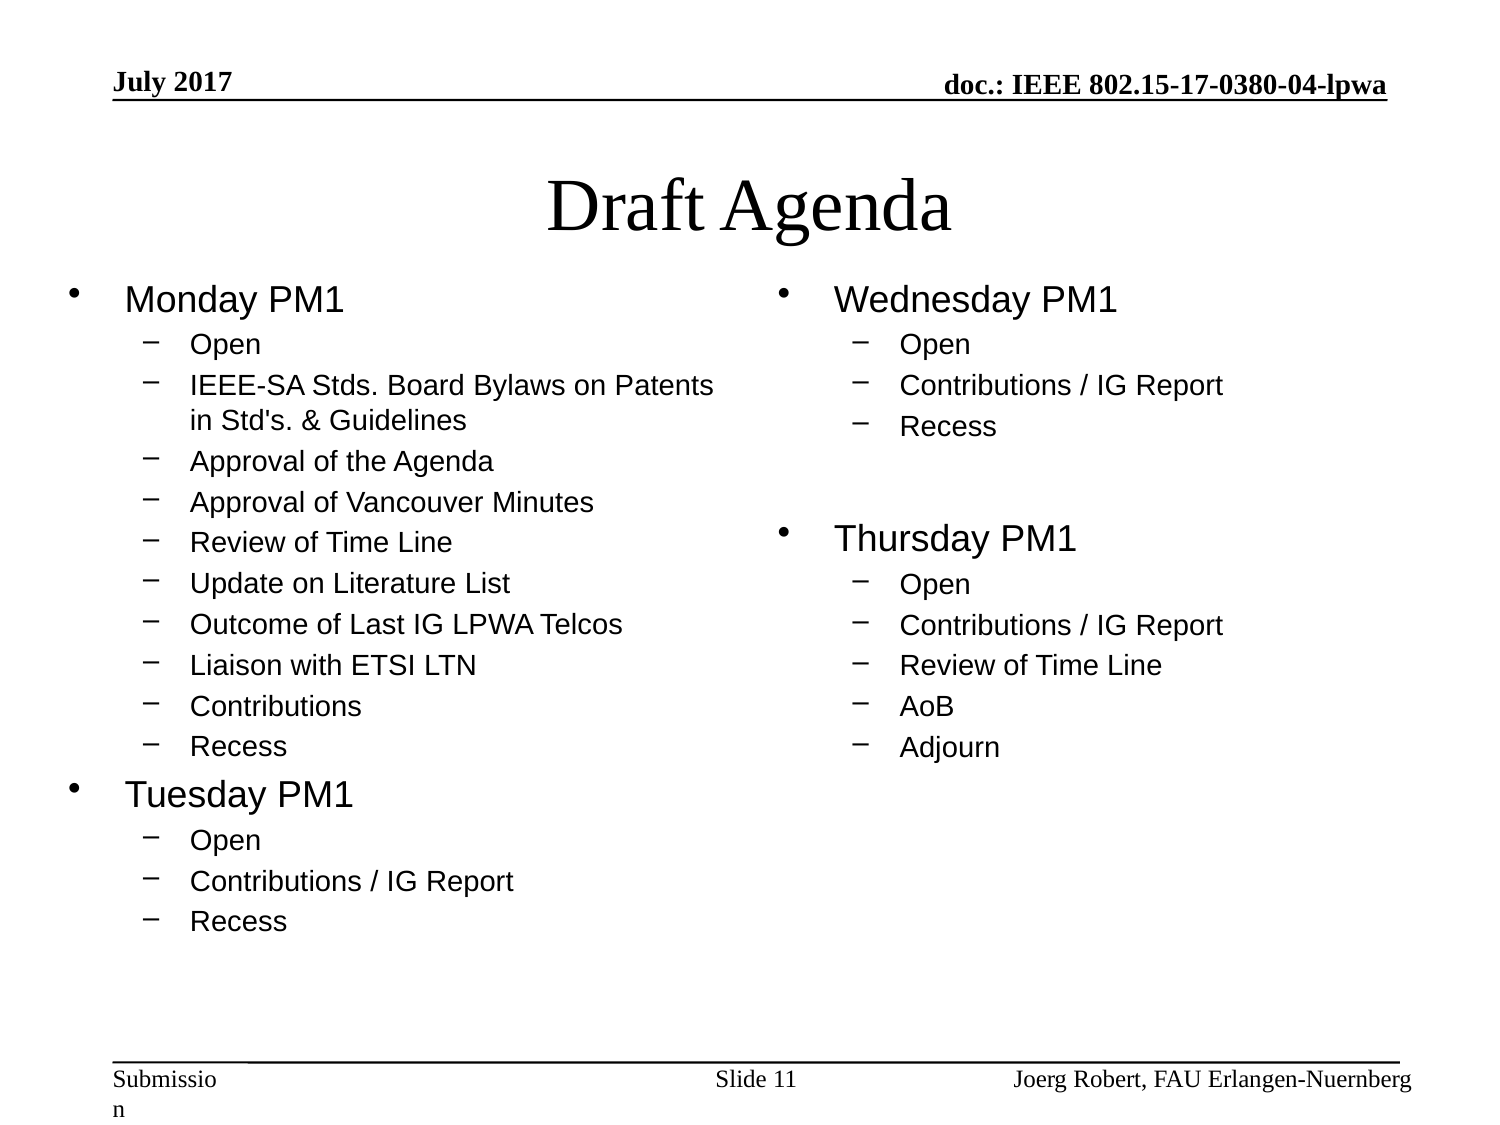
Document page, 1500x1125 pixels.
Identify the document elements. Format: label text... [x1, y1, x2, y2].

title Draft Agenda [112, 112, 1388, 288]
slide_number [112, 62, 375, 98]
slide_number Slide 11 [712, 1062, 800, 1093]
list Wednesday PM1 Open Contributions / IG Report Recess Thursday PM1 Open Contributions / IG Report Review of Time Line AoB Adjourn [762, 267, 1412, 1000]
list Monday PM1 Open IEEE-SA Stds. Board Bylaws on Patents in Std's. & Guidelines Approval of the Agenda Approval of Vancouver Minutes Review of Time Line Update on Literature List Outcome of Last IG LPWA Telcos Liaison with ETSI LTN Contributions Recess Tuesday PM1 Open Contributions / IG Report Recess [53, 267, 738, 1000]
footer Joerg Robert, FAU Erlangen-Nuernberg [900, 1062, 1413, 1093]
